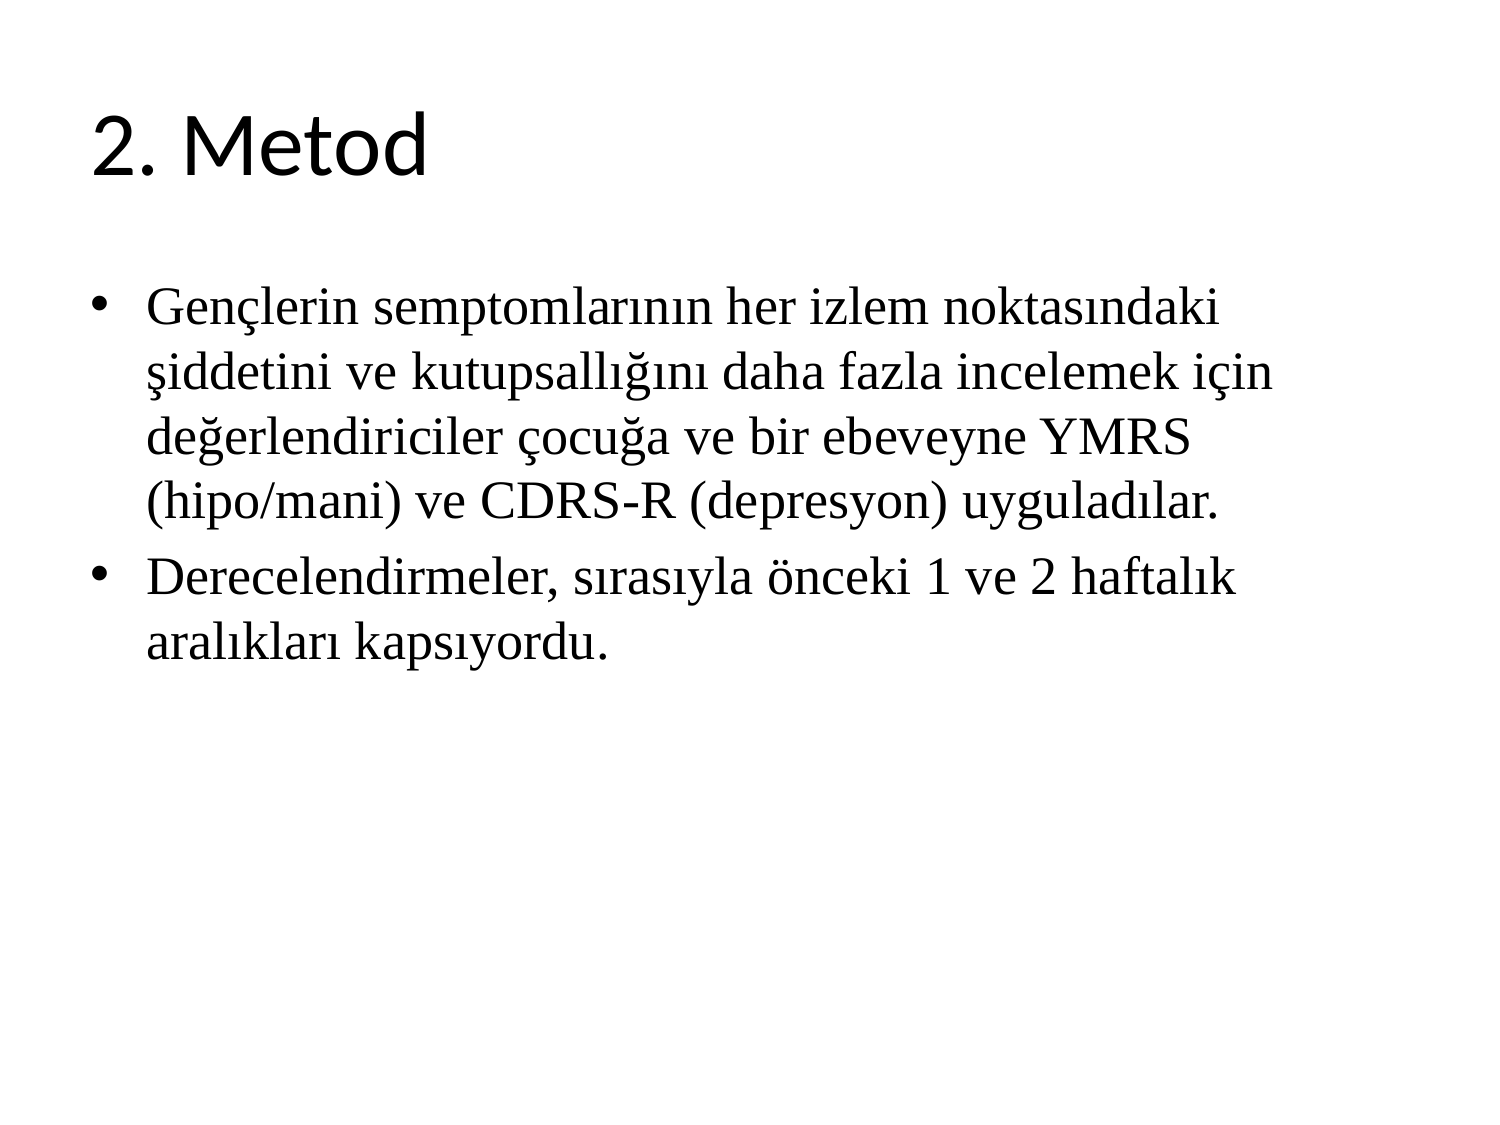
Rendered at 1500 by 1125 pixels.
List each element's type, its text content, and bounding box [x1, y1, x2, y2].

title 2. Metod [75, 45, 1425, 233]
list Gençlerin semptomlarının her izlem noktasındaki şiddetini ve kutupsallığını daha fazla incelemek için değerlendiriciler çocuğa ve bir ebeveyne YMRS (hipo/mani) ve CDRS-R (depresyon) uyguladılar. Derecelendirmeler, sırasıyla önceki 1 ve 2 haftalık aralıkları kapsıyordu. [75, 262, 1425, 1005]
